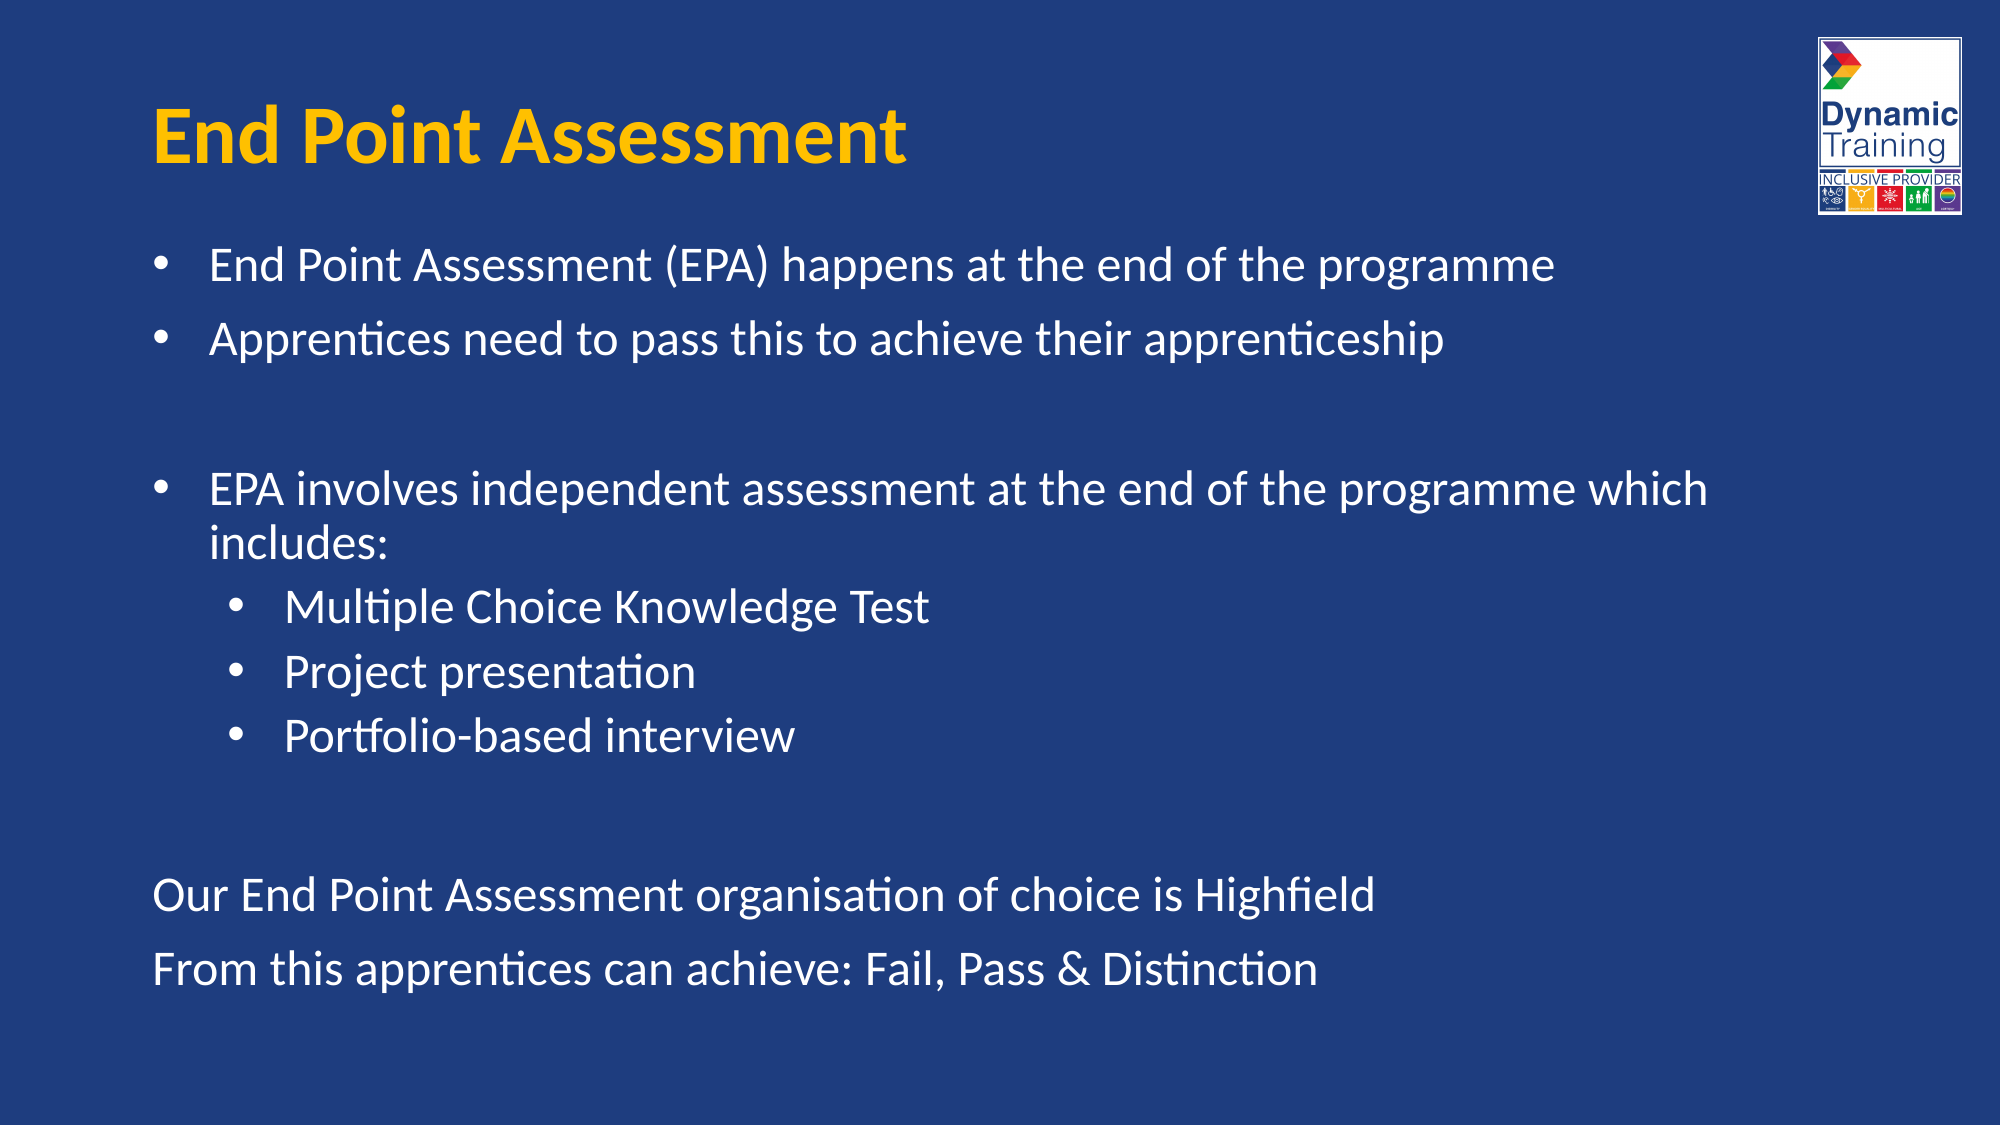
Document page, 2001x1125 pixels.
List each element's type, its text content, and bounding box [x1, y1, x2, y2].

title End Point Assessment [137, 59, 1863, 213]
list End Point Assessment (EPA) happens at the end of the programme Apprentices need to pass this to achieve their apprenticeship EPA involves independent assessment at the end of the programme which includes: Multiple Choice Knowledge Test Project presentation Portfolio-based interview Our End Point Assessment organisation of choice is Highfield From this apprentices can achieve: Fail, Pass & Distinction [137, 230, 1863, 1066]
picture [1818, 37, 1962, 215]
